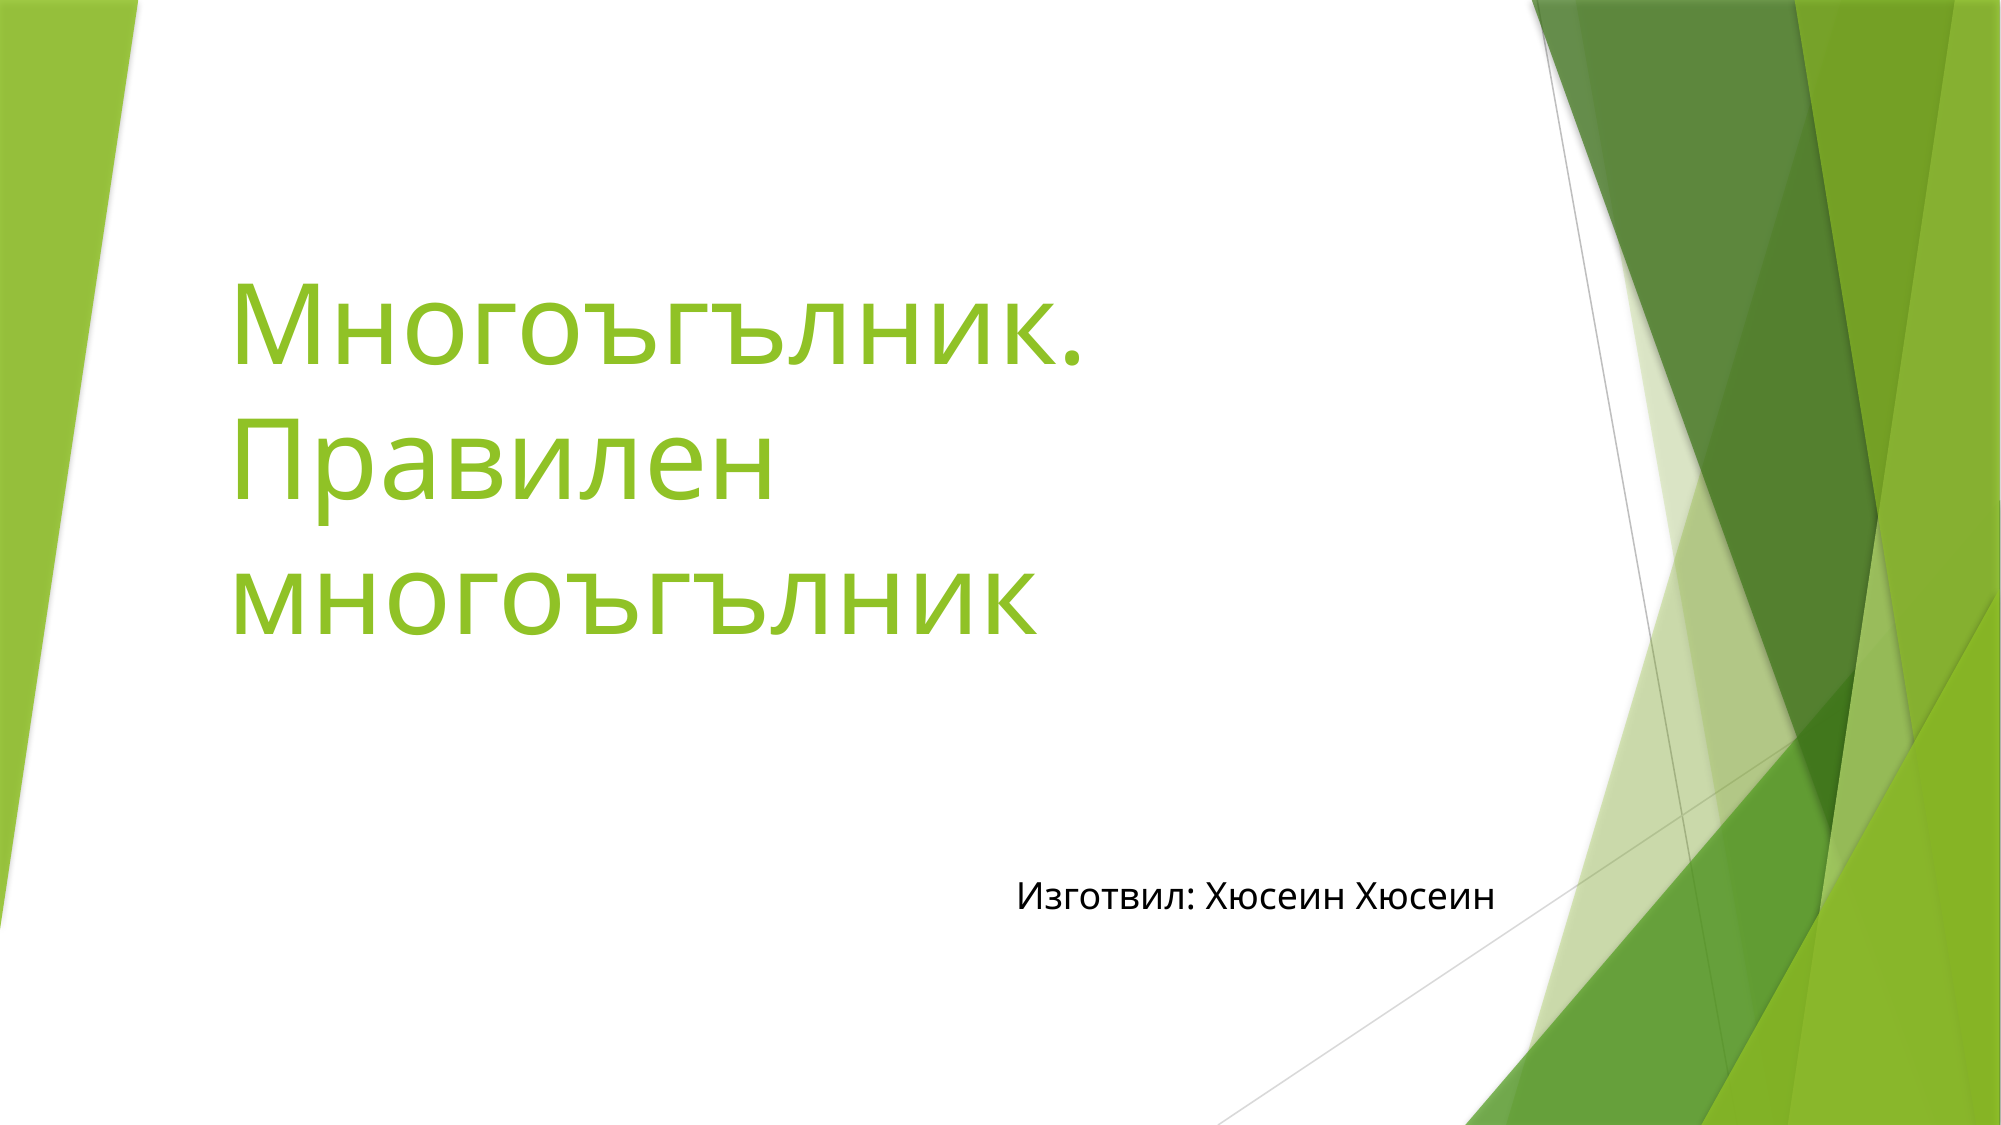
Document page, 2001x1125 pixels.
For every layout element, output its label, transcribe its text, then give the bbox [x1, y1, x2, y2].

subtitle Изготвил: Хюсеин Хюсеин [247, 864, 1522, 1045]
title Многоъгълник. Правилен многоъгълник [212, 264, 1522, 665]
